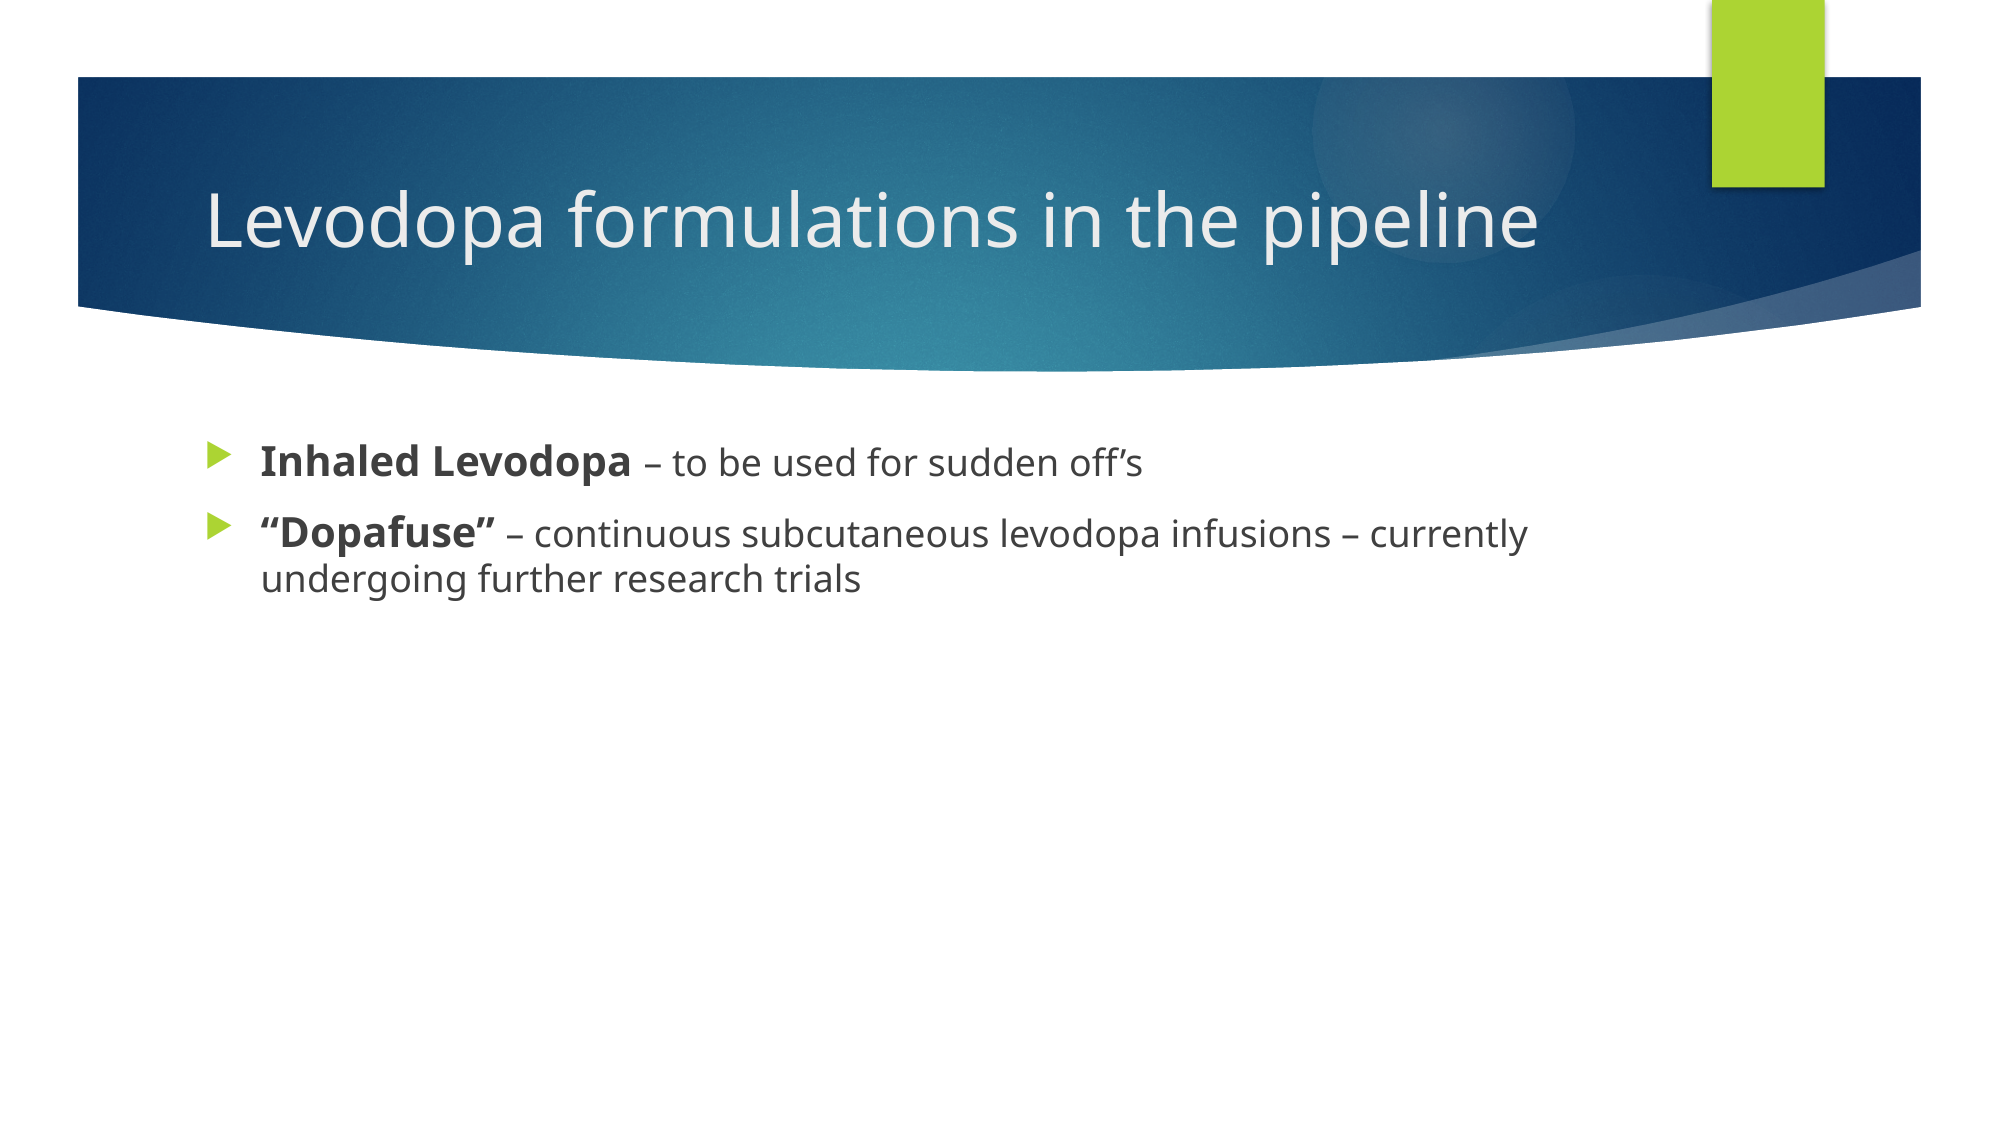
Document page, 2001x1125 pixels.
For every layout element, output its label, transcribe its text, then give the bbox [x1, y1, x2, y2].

title Levodopa formulations in the pipeline [189, 159, 1627, 276]
list Inhaled Levodopa – to be used for sudden off’s “Dopafuse” – continuous subcutaneous levodopa infusions – currently undergoing further research trials [189, 427, 1627, 988]
